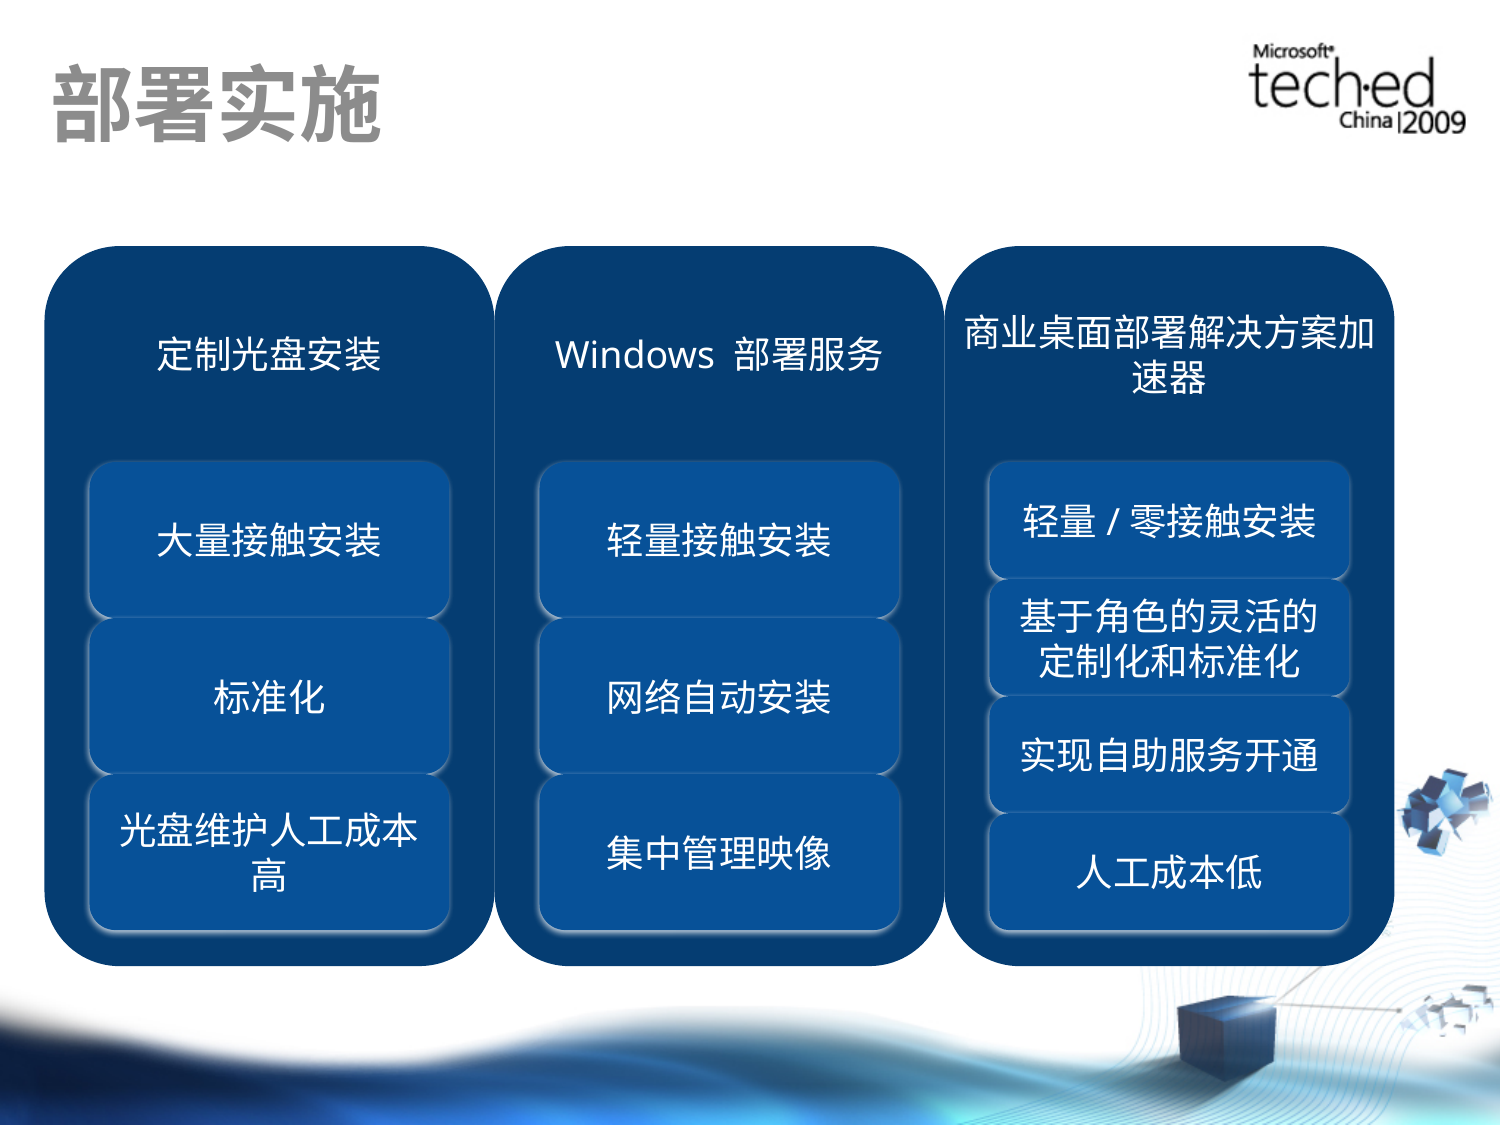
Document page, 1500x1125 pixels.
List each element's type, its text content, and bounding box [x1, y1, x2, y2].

title 部署实施 [35, 45, 1386, 233]
picture [0, 0, 1500, 1125]
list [44, 245, 1395, 967]
